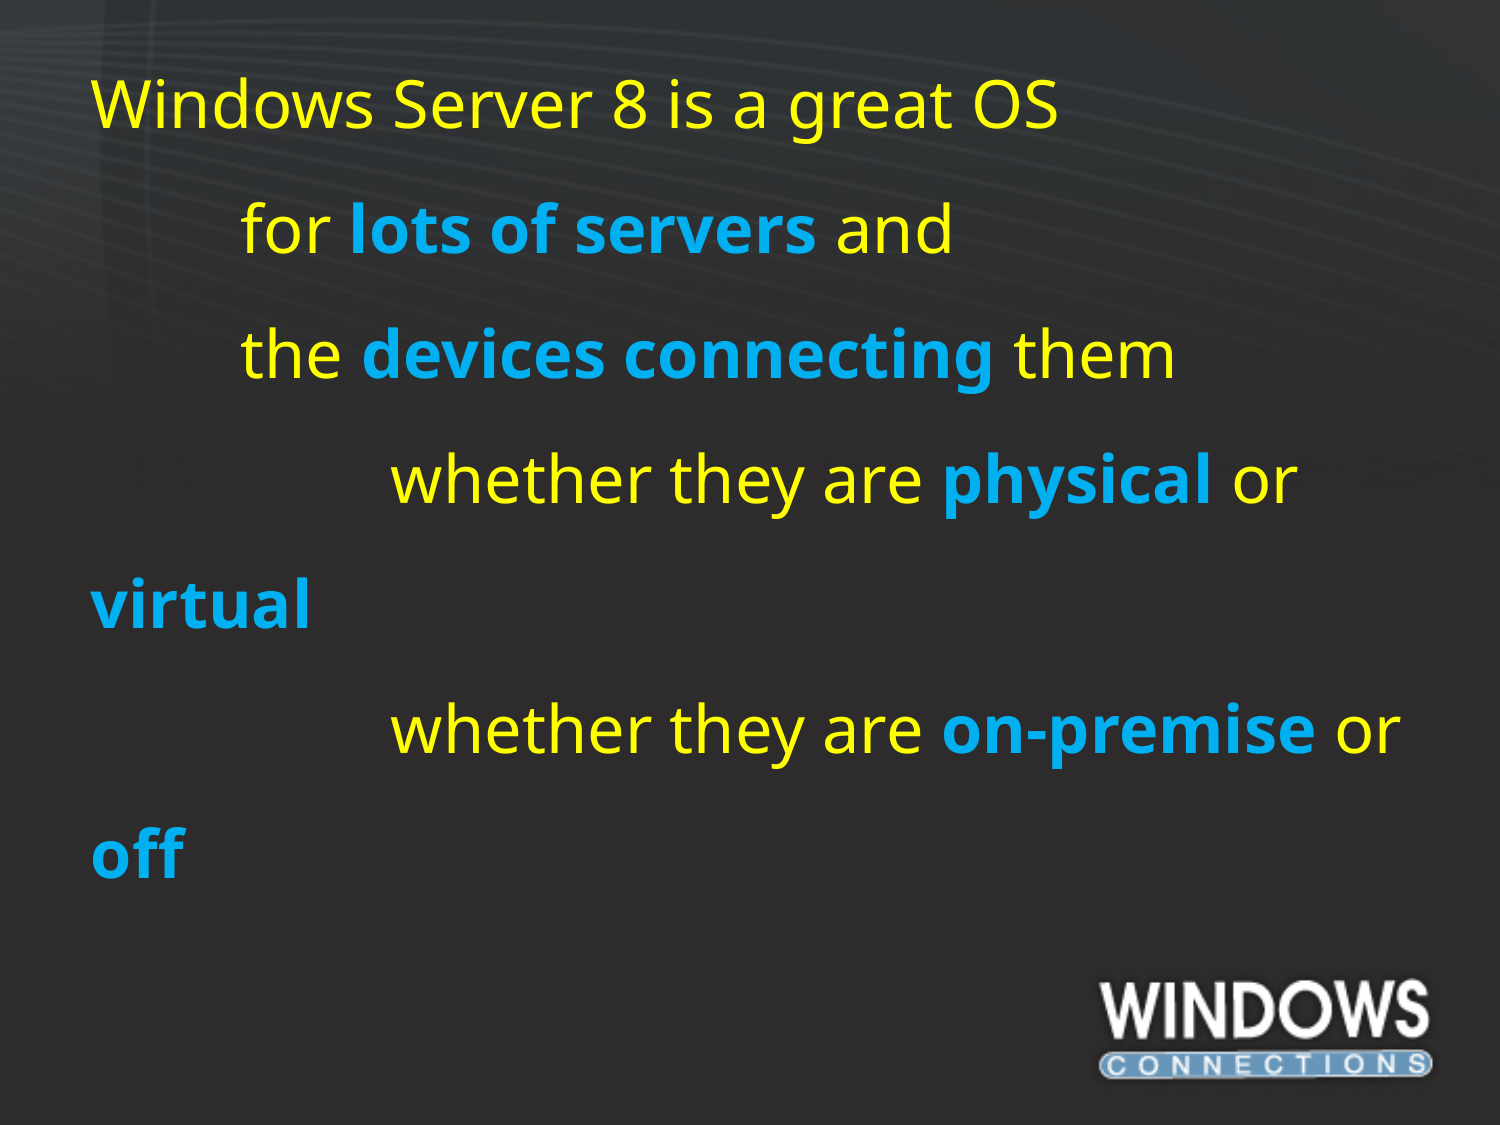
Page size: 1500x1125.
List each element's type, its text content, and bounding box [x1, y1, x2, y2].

title Windows Server 8 is a great OS for lots of servers and the devices connecting them whether they are physical or virtual whether they are on-premise or off [38, 418, 1455, 1025]
picture [0, 0, 1500, 1125]
